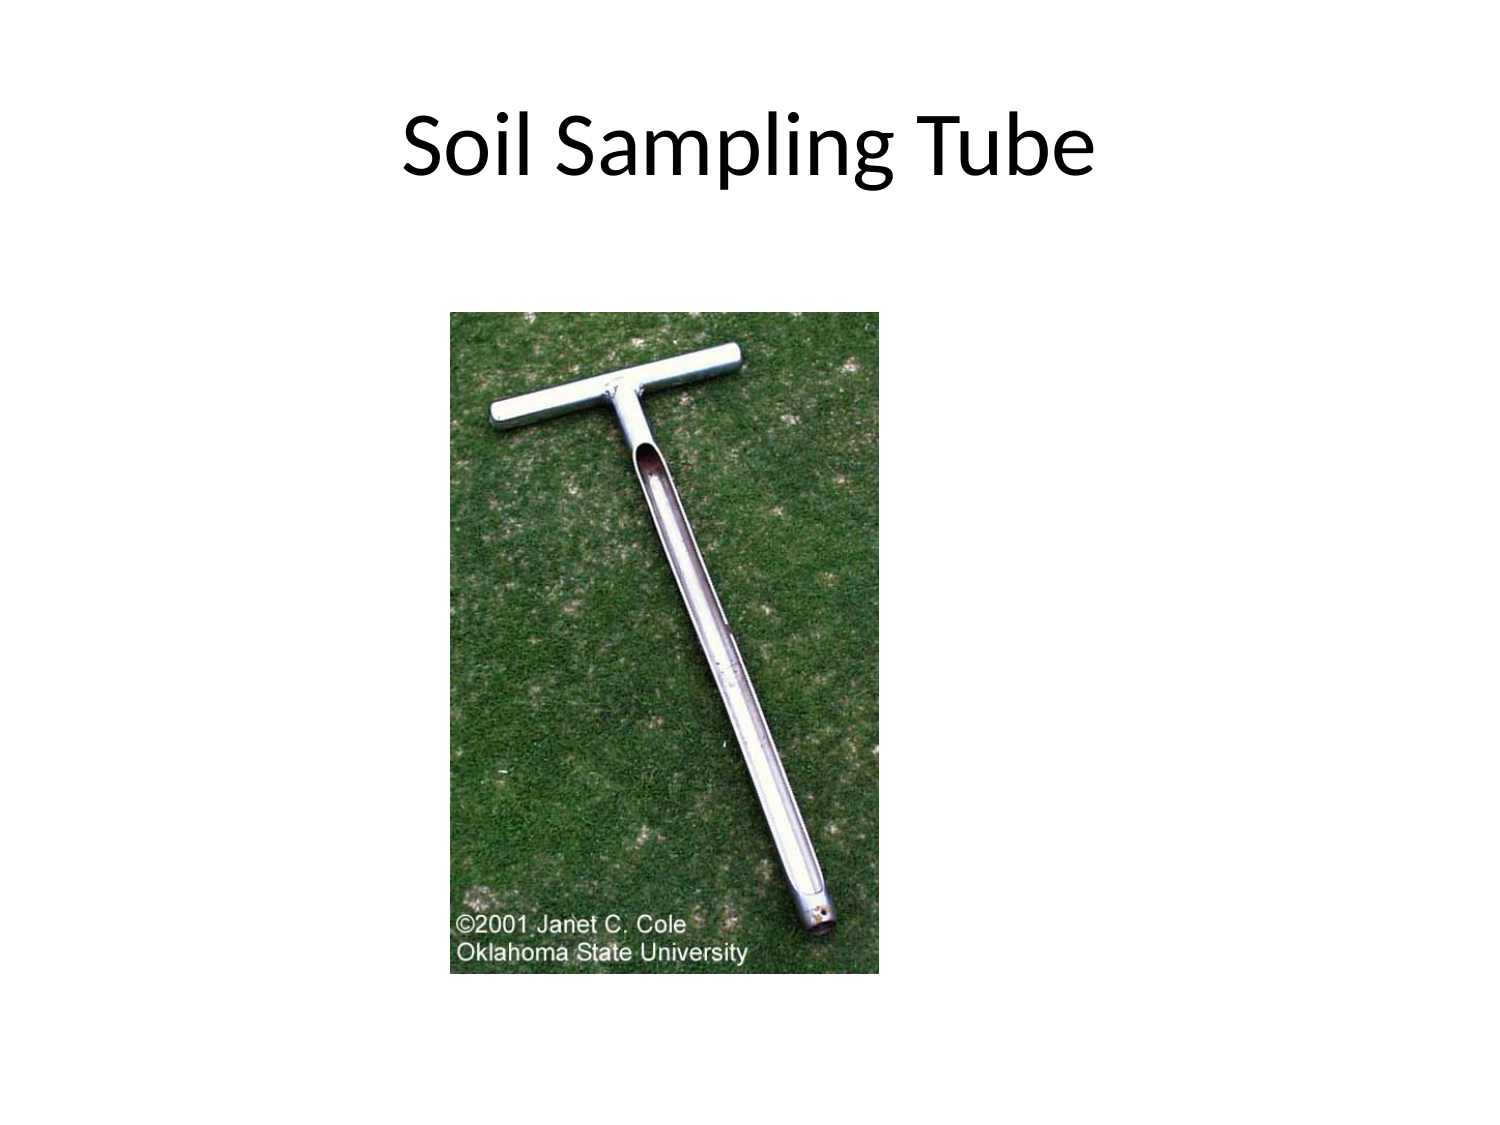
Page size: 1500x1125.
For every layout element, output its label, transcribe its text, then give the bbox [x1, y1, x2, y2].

picture [449, 312, 879, 974]
title Soil Sampling Tube [75, 45, 1425, 233]
